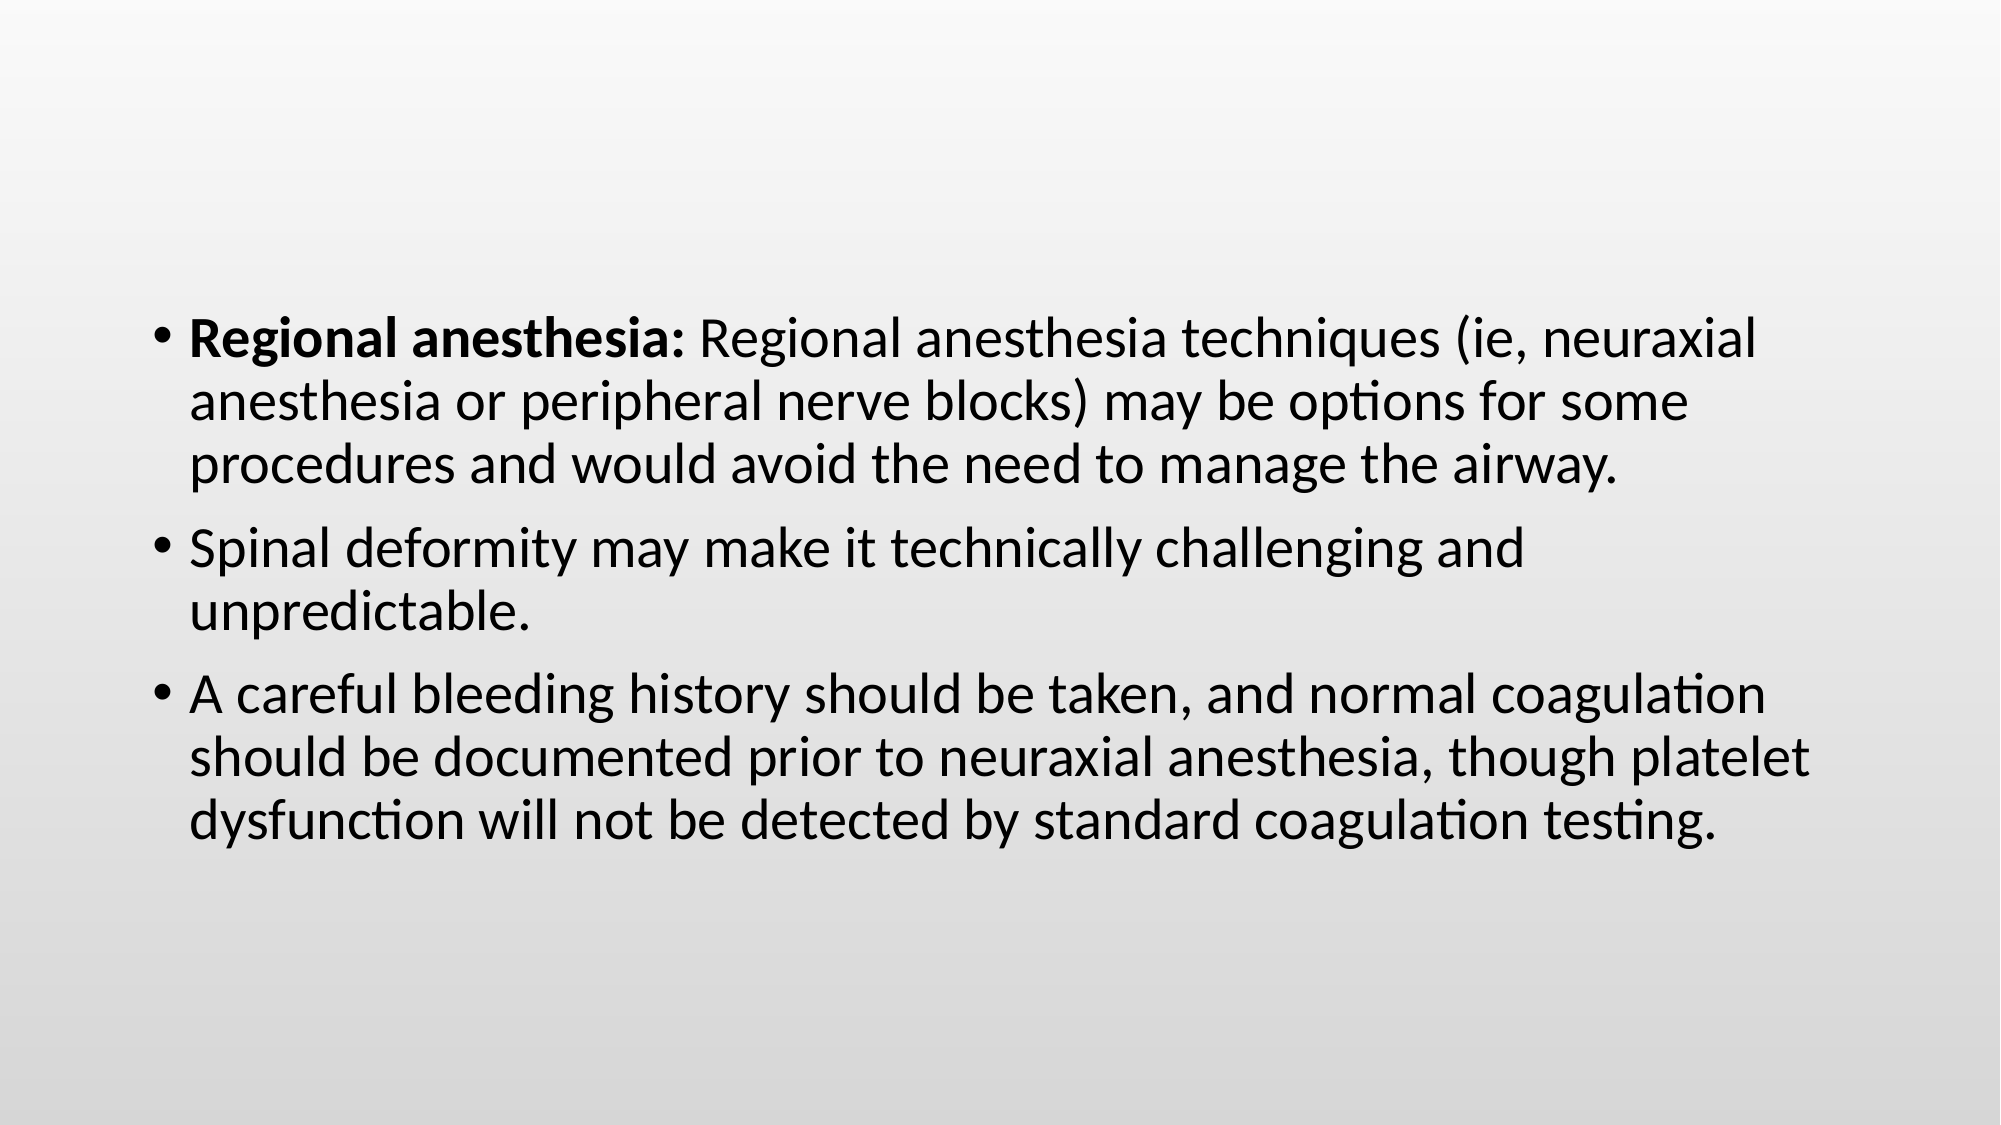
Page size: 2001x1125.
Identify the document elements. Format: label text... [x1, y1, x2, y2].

list Regional anesthesia: Regional anesthesia techniques (ie, neuraxial anesthesia or peripheral nerve blocks) may be options for some procedures and would avoid the need to manage the airway. Spinal deformity may make it technically challenging and unpredictable. A careful bleeding history should be taken, and normal coagulation should be documented prior to neuraxial anesthesia, though platelet dysfunction will not be detected by standard coagulation testing. [137, 299, 1863, 1014]
